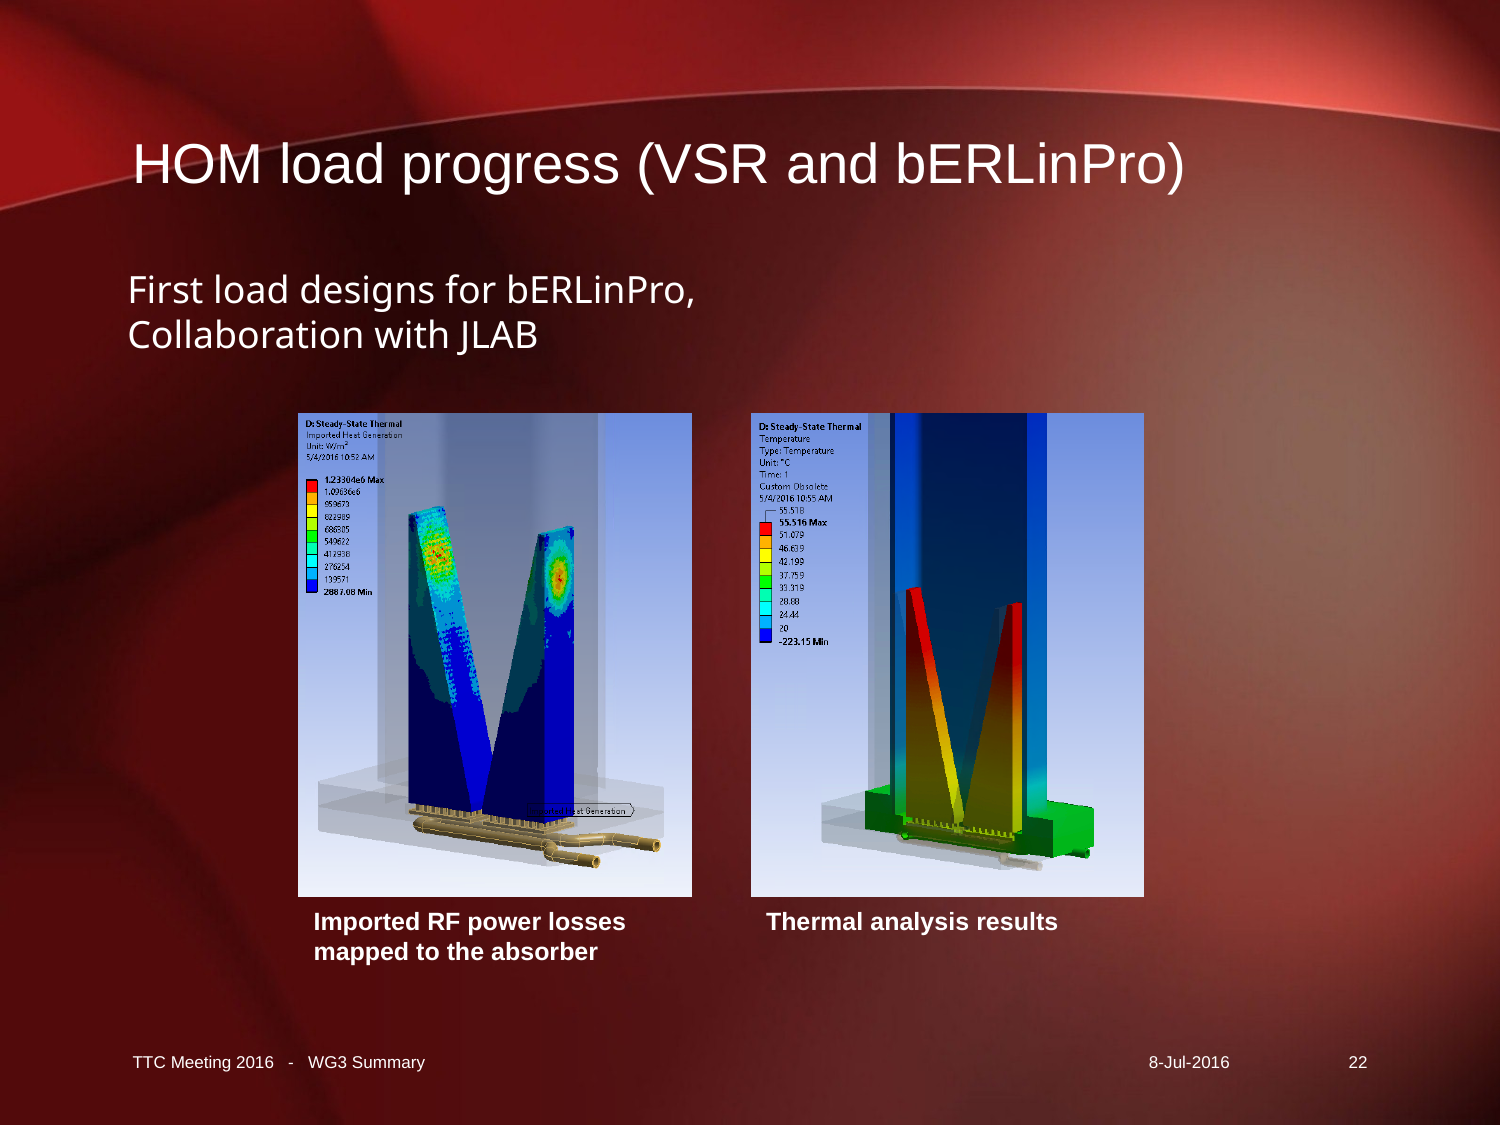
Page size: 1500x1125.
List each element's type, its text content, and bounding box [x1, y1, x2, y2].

footer TTC Meeting 2016 - WG3 Summary [112, 1045, 1025, 1078]
text_box First load designs for bERLinPro, Collaboration with JLAB [112, 258, 771, 364]
text_box Thermal analysis results [751, 897, 1144, 943]
title HOM load progress (VSR and bERLinPro) [112, 79, 1388, 205]
slide_number 22 [1284, 1045, 1388, 1078]
picture [0, 0, 1500, 1125]
slide_number 8-Jul-2016 [1074, 1045, 1250, 1078]
text_box Imported RF power losses mapped to the absorber [298, 897, 692, 973]
